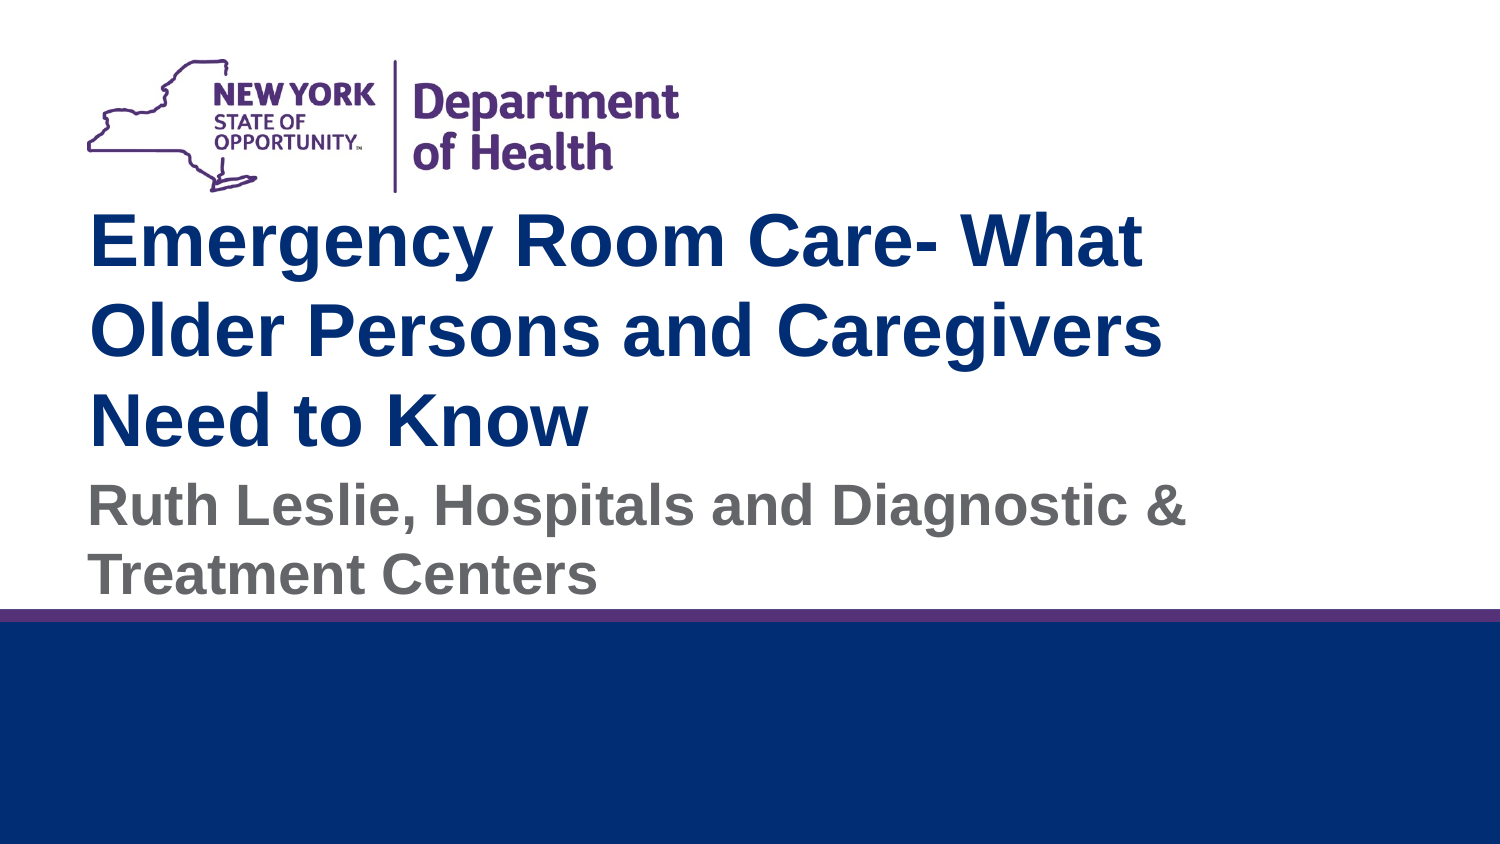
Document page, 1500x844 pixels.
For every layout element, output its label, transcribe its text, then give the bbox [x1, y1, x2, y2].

picture [87, 59, 679, 184]
text_box Ruth Leslie, Hospitals and Diagnostic & Treatment Centers [72, 459, 1448, 614]
text_box Emergency Room Care- What Older Persons and Caregivers Need to Know [74, 184, 1338, 459]
